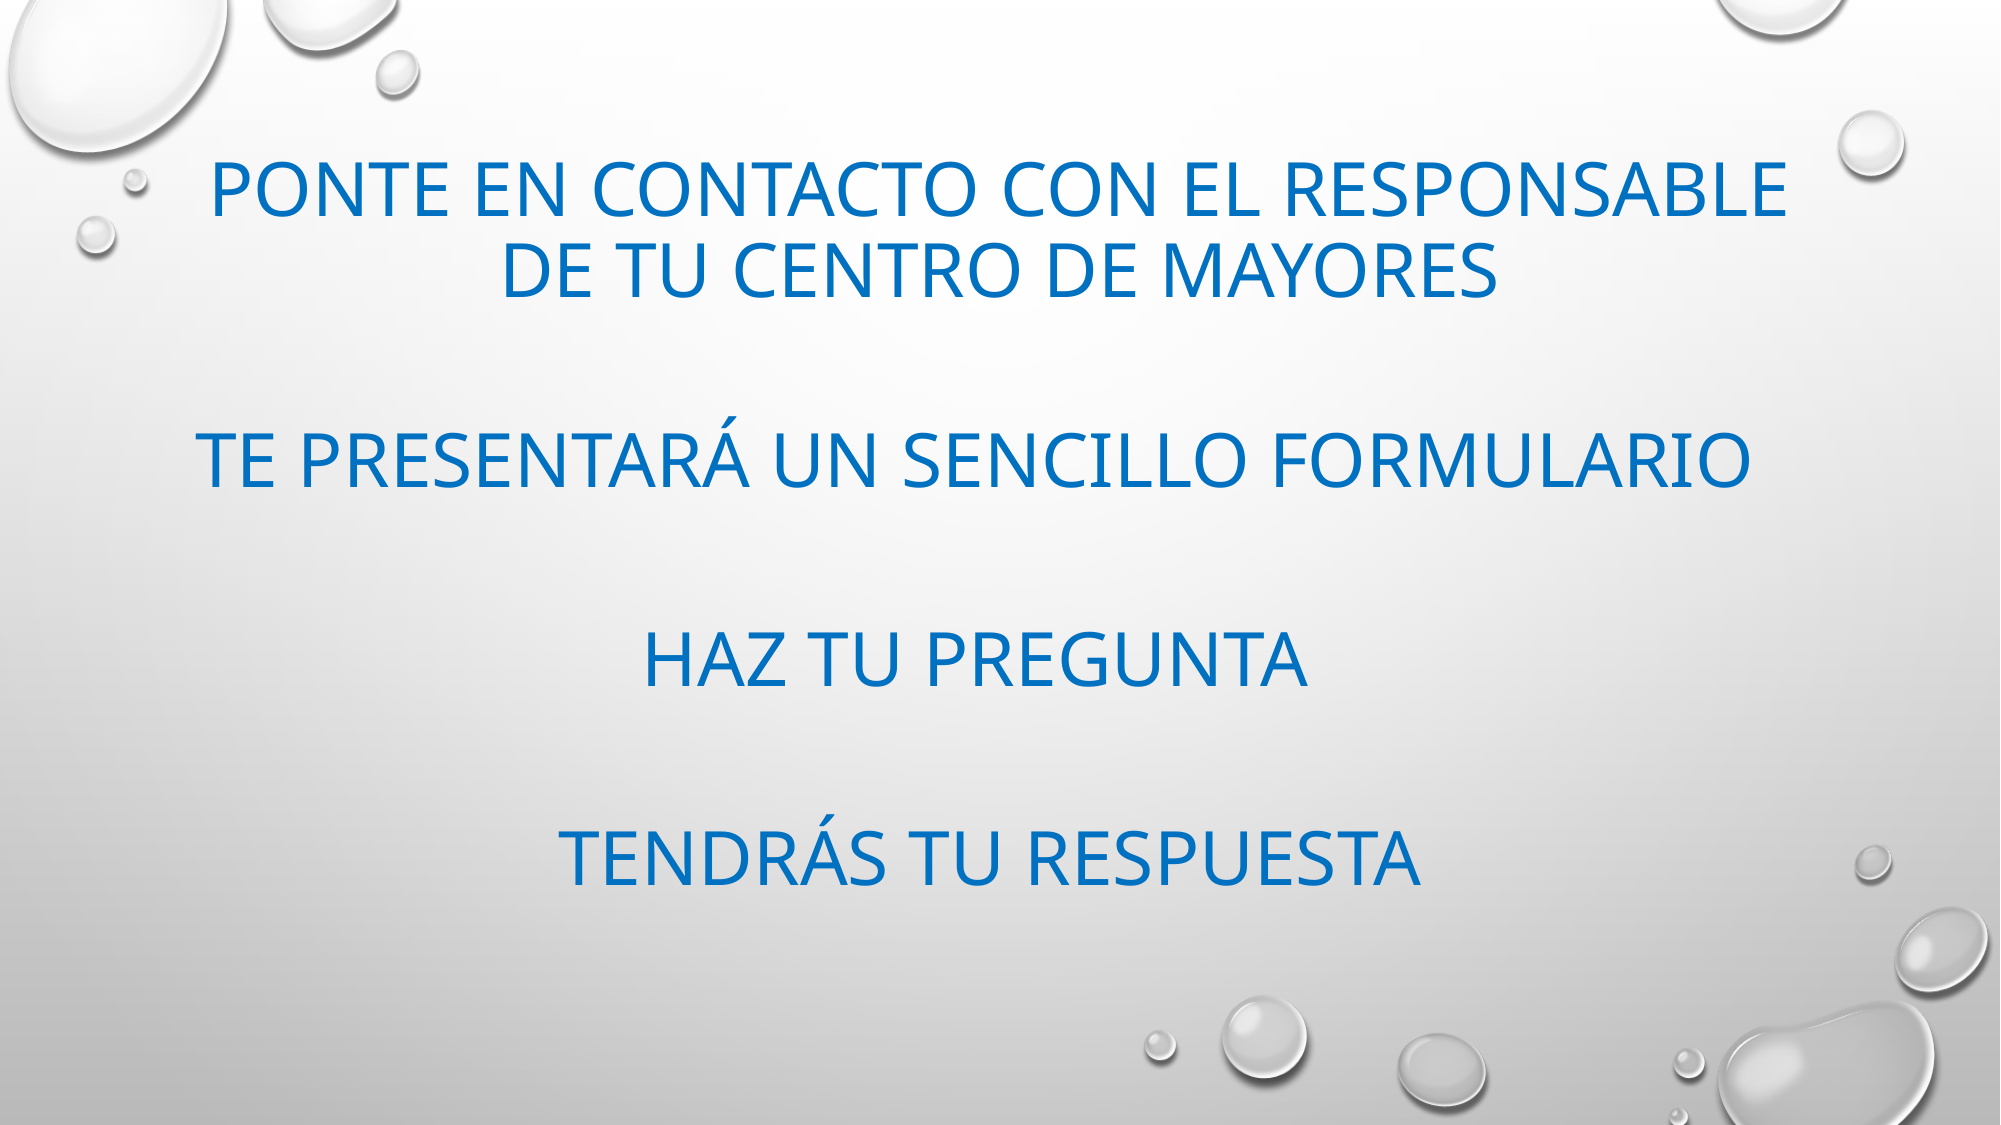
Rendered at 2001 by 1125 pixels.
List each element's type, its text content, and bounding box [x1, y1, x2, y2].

picture [0, 0, 2000, 1125]
text_box TENDRÁS TU RESPUESTA [149, 761, 1850, 961]
text_box TE PRESENTARÁ UN SENCILLO FORMULARIO [124, 363, 1825, 562]
title Ponte en contacto con el responsable de tu centro de mayores [149, 101, 1851, 364]
text_box HAZ TU PREGUNTA [124, 562, 1825, 762]
